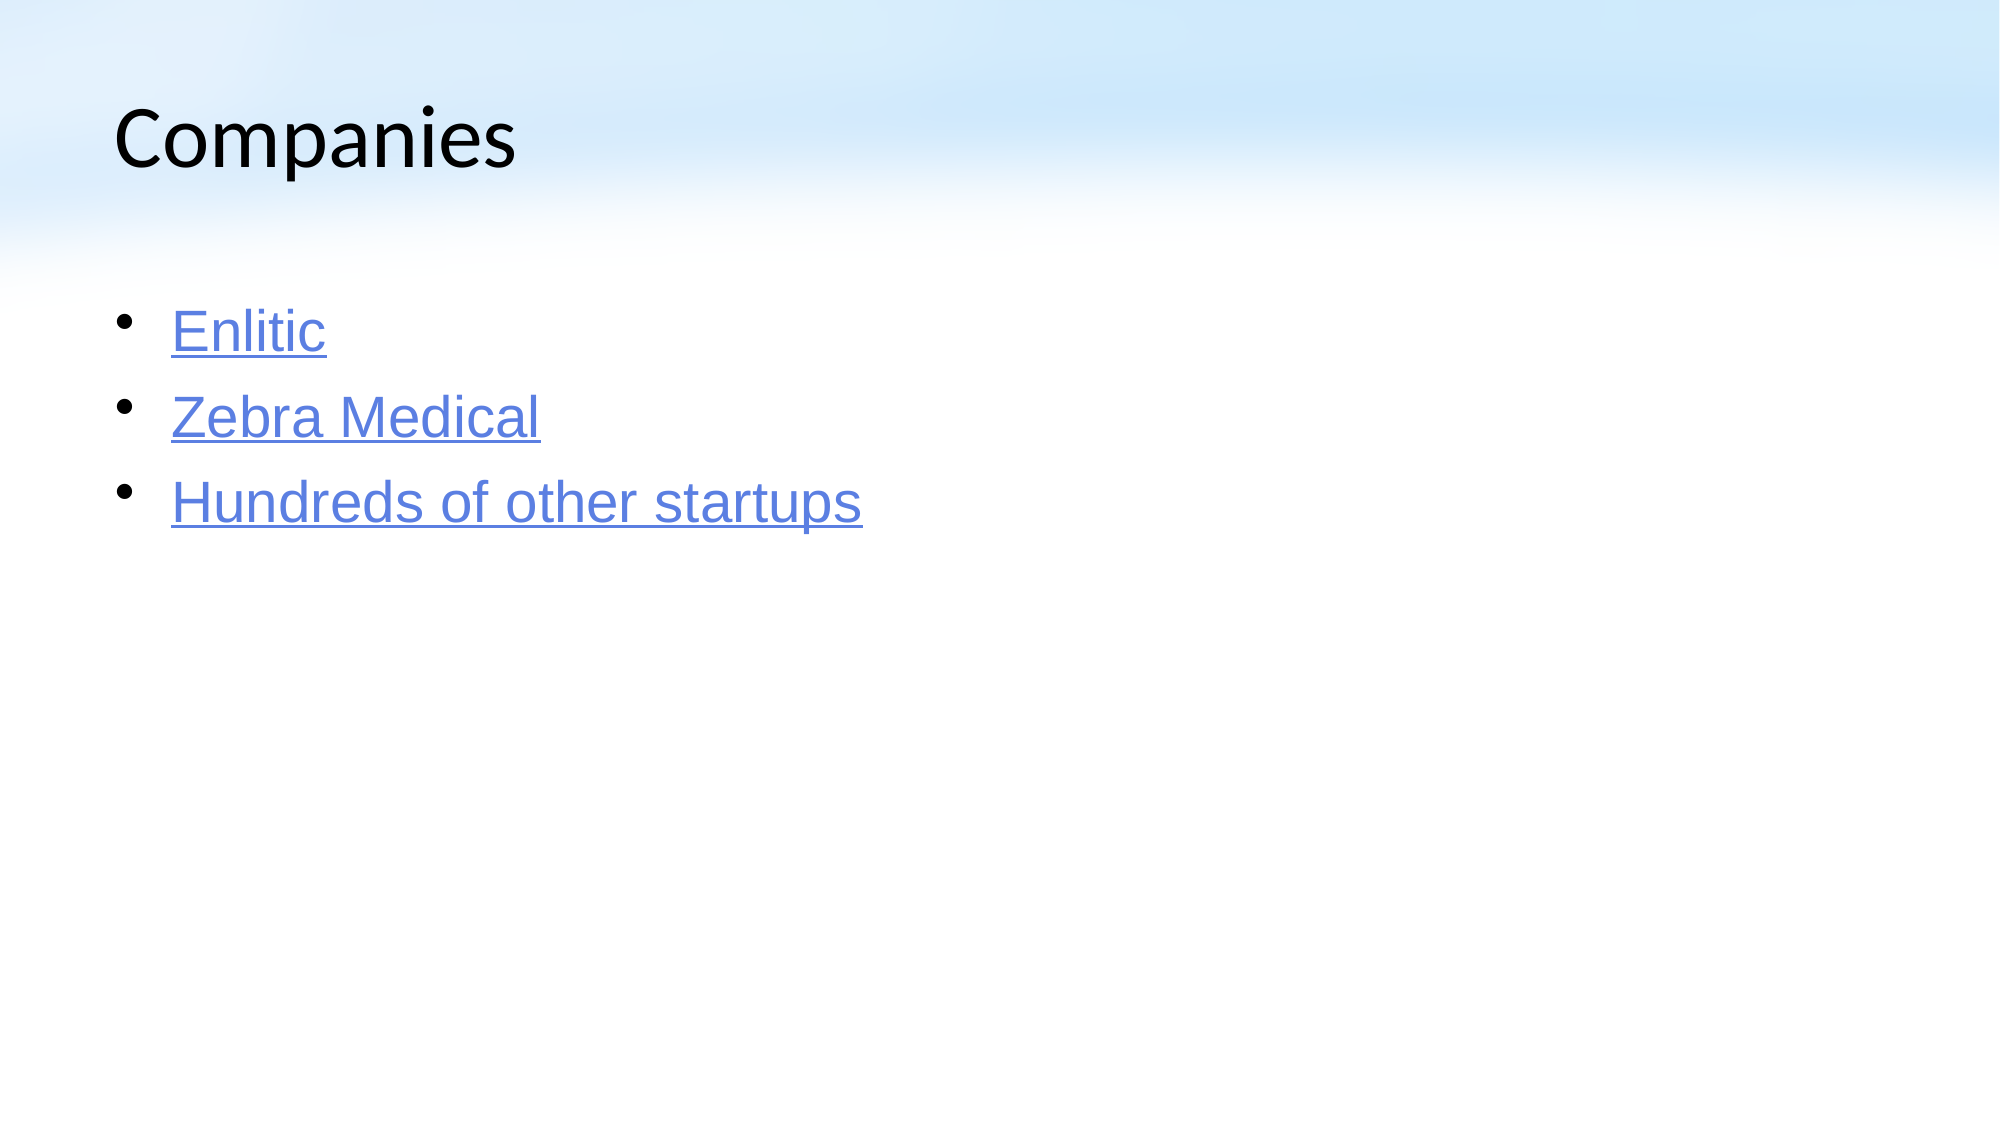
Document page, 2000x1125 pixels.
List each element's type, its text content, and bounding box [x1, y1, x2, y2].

title Companies [99, 37, 1963, 226]
list Enlitic Zebra Medical Hundreds of other startups [99, 282, 1981, 1026]
picture [0, 0, 2000, 1125]
